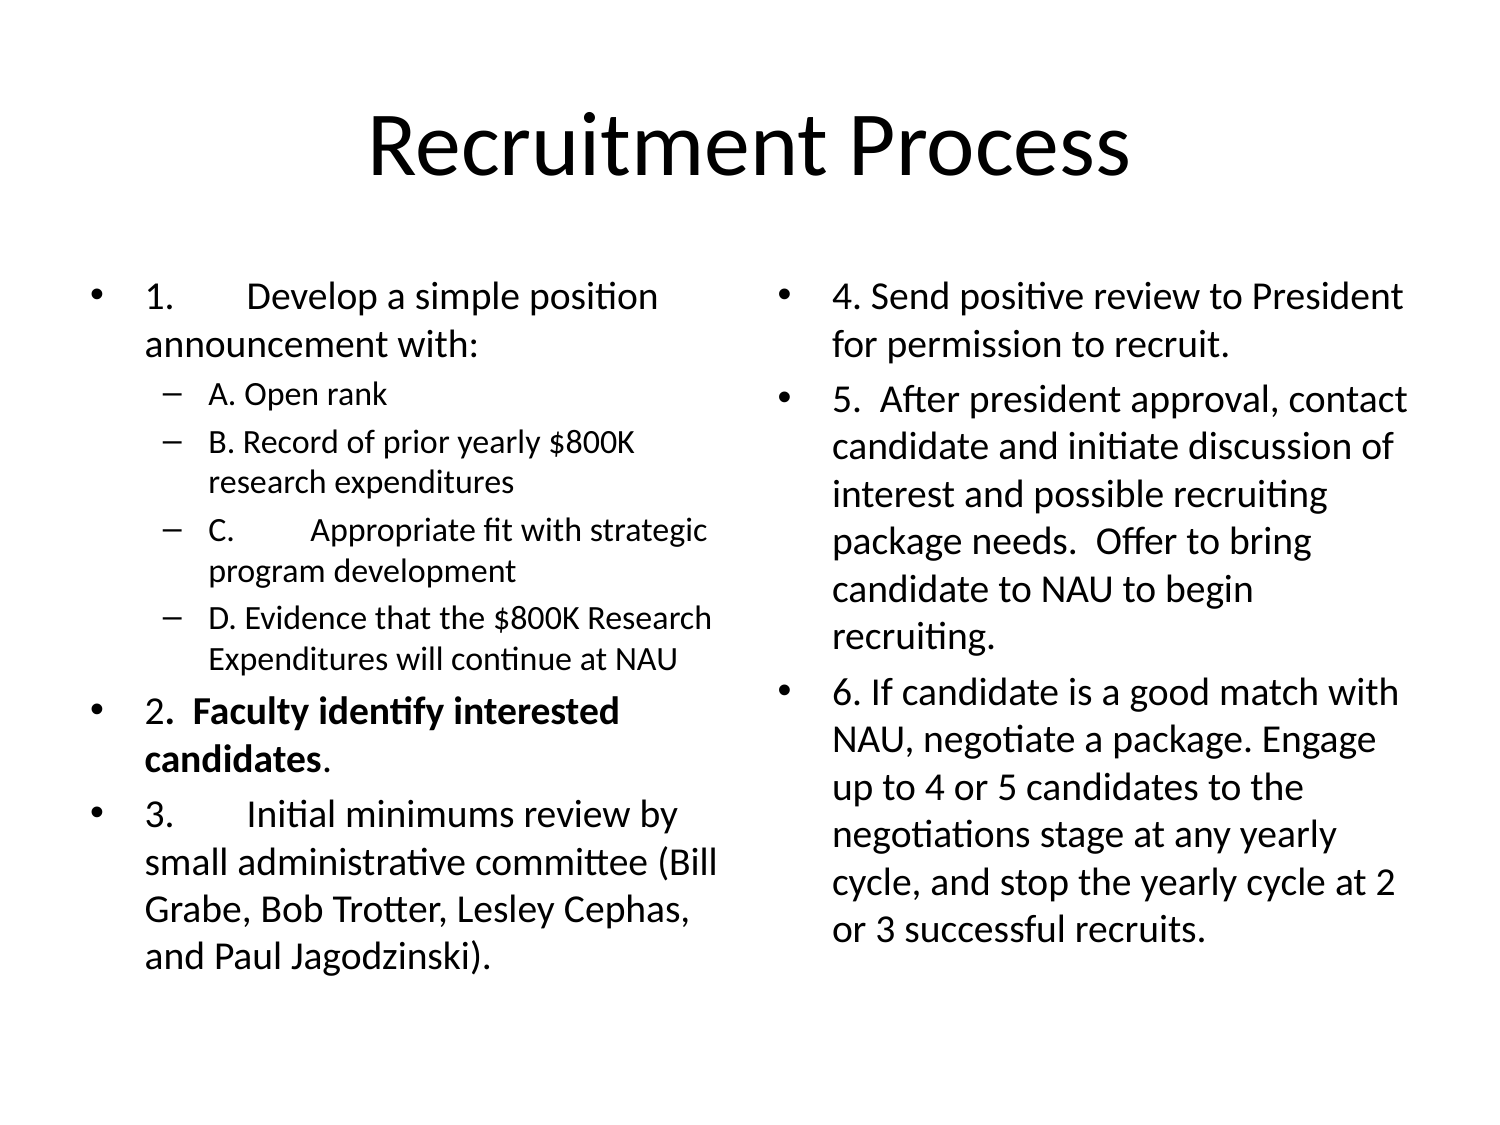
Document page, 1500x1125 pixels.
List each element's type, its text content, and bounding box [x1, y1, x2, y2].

list 1. Develop a simple position announcement with: A. Open rank B. Record of prior yearly $800K research expenditures C. Appropriate fit with strategic program development D. Evidence that the $800K Research Expenditures will continue at NAU 2. Faculty identify interested candidates. 3. Initial minimums review by small administrative committee (Bill Grabe, Bob Trotter, Lesley Cephas, and Paul Jagodzinski). [75, 262, 738, 1005]
title Recruitment Process [75, 45, 1425, 233]
list 4. Send positive review to President for permission to recruit. 5. After president approval, contact candidate and initiate discussion of interest and possible recruiting package needs. Offer to bring candidate to NAU to begin recruiting. 6. If candidate is a good match with NAU, negotiate a package. Engage up to 4 or 5 candidates to the negotiations stage at any yearly cycle, and stop the yearly cycle at 2 or 3 successful recruits. [762, 262, 1425, 1005]
